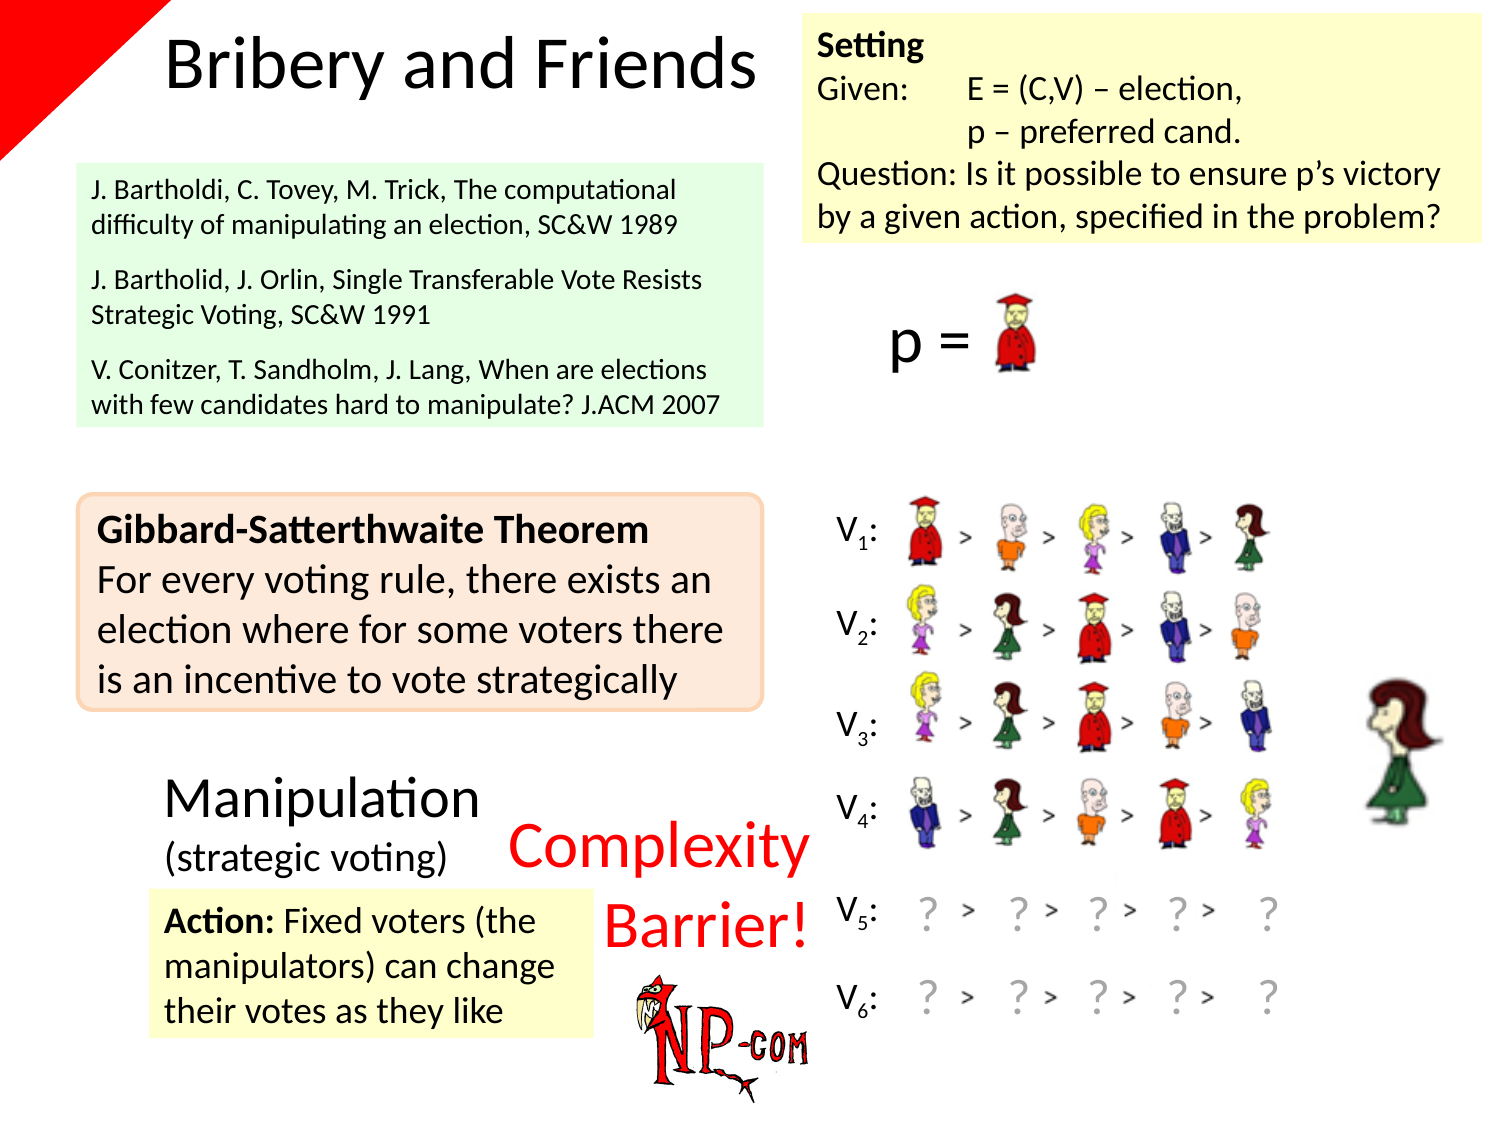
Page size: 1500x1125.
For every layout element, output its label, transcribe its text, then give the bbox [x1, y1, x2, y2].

text_box Manipulation (strategic voting) [149, 752, 521, 887]
text_box J. Bartholdi, C. Tovey, M. Trick, The computational difficulty of manipulating an election, SC&W 1989 J. Bartholid, J. Orlin, Single Transferable Vote Resists Strategic Voting, SC&W 1991 V. Conitzer, T. Sandholm, J. Lang, When are elections with few candidates hard to manipulate? J.ACM 2007 [76, 162, 764, 428]
text_box V1: [821, 496, 889, 563]
text_box Action: Fixed voters (the manipulators) can change their votes as they like [149, 888, 594, 1039]
text_box V6: [821, 964, 889, 1031]
text_box Complexity Barrier! [493, 793, 827, 969]
text_box V2: [821, 591, 889, 657]
title Bribery and Friends [149, 0, 820, 119]
text_box V5: [827, 876, 889, 943]
picture [1344, 655, 1454, 849]
text_box Setting Given: E = (C,V) – election, p – preferred cand. Question: Is it possible to ensure p’s victory by a given action, specified in the problem? [802, 13, 1483, 243]
picture [632, 972, 811, 1108]
picture [895, 491, 1308, 1037]
text_box V3: [821, 692, 889, 758]
text_box Gibbard-Satterthwaite Theorem For every voting rule, there exists an election where for some voters there is an incentive to vote strategically [75, 492, 765, 712]
picture [988, 281, 1049, 391]
text_box V4: [821, 774, 889, 841]
text_box p = [873, 288, 983, 383]
